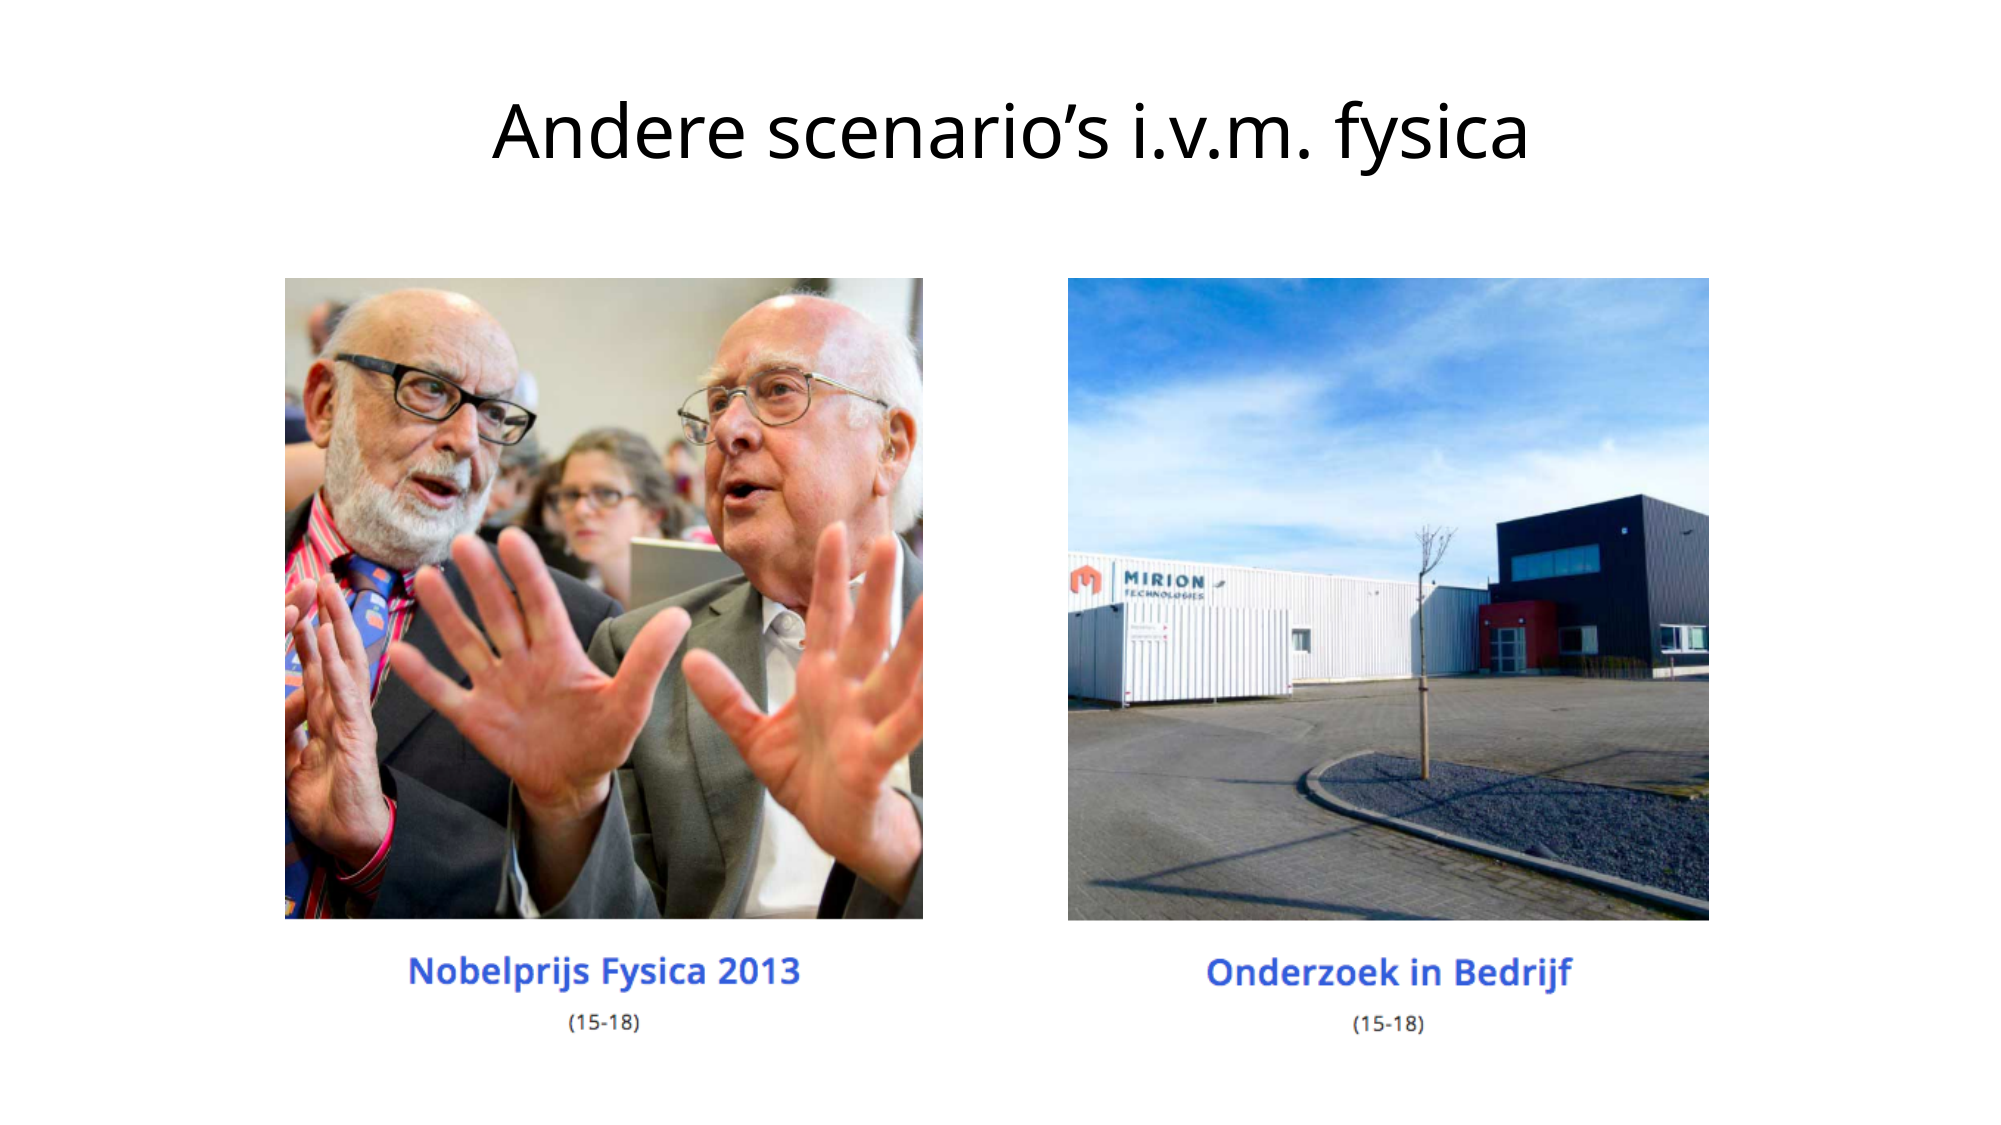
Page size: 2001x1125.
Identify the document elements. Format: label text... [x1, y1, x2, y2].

title Andere scenario’s i.v.m. fysica [99, 31, 1925, 237]
picture [285, 278, 923, 1049]
picture [1068, 278, 1709, 1049]
